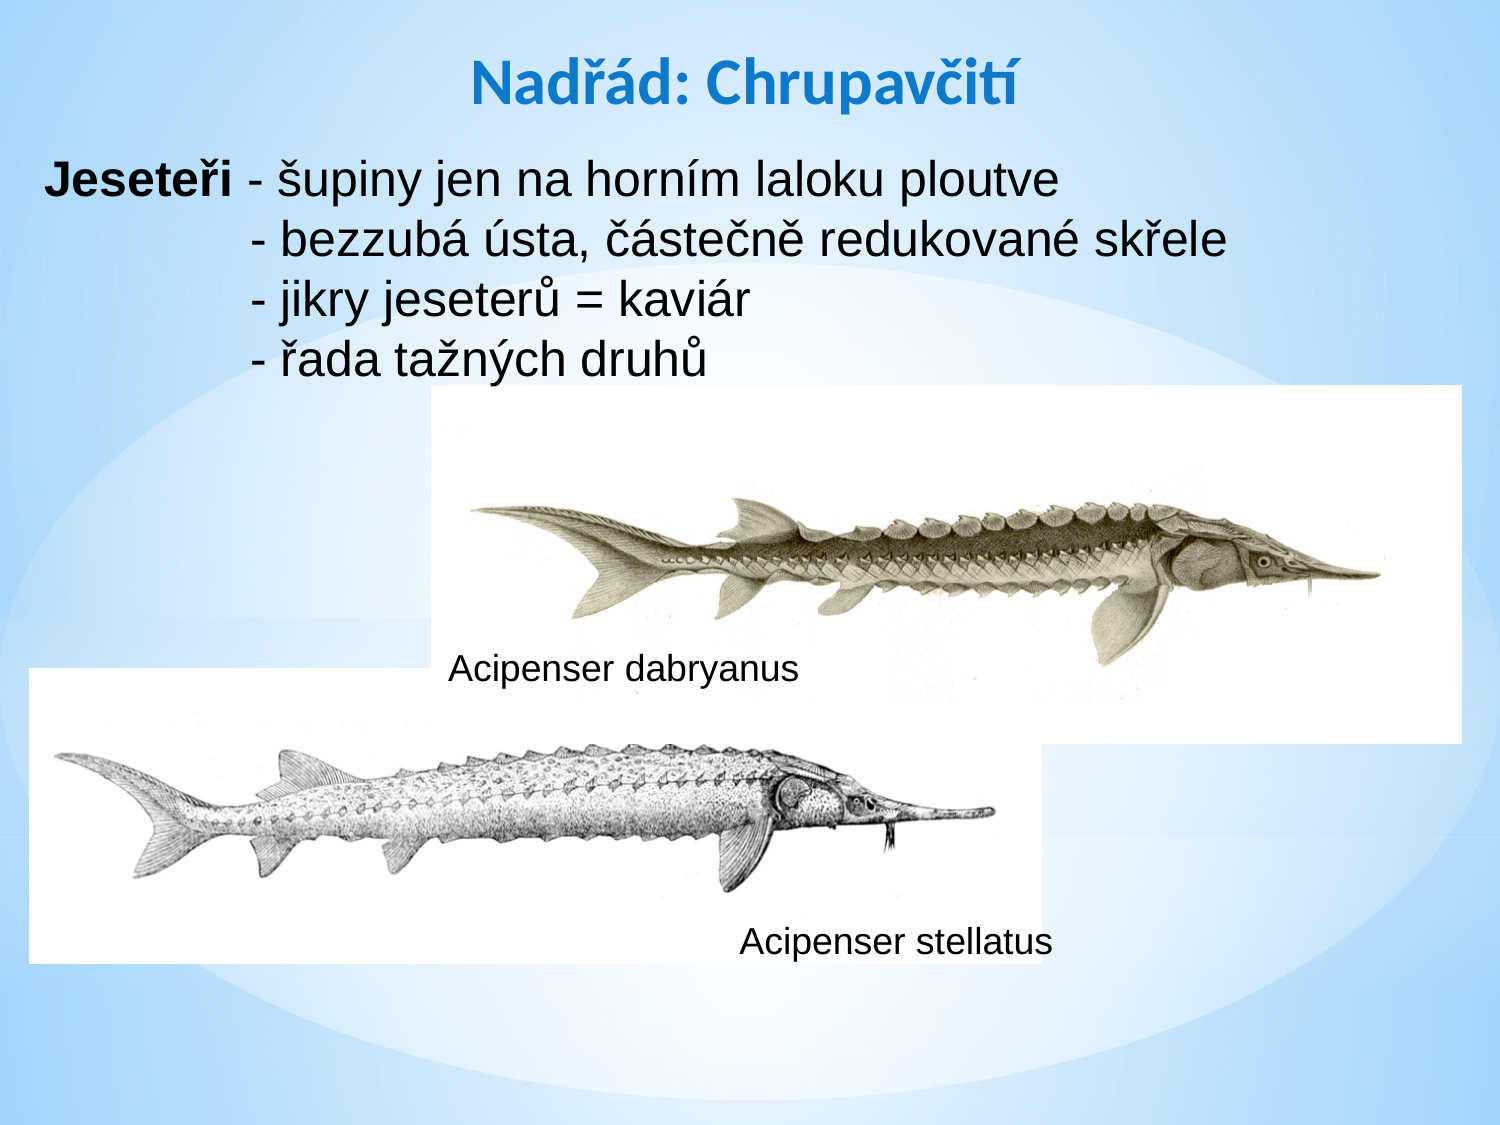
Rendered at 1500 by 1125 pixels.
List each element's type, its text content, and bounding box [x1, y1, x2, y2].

text_box Acipenser stellatus [724, 910, 1069, 1015]
text_box Nadřád: Chrupavčití [242, 30, 1247, 139]
picture [29, 385, 1462, 964]
text_box Jeseteři - šupiny jen na horním laloku ploutve - bezzubá ústa, částečně redukované skřele - jikry jeseterů = kaviár - řada tažných druhů [29, 139, 1311, 395]
